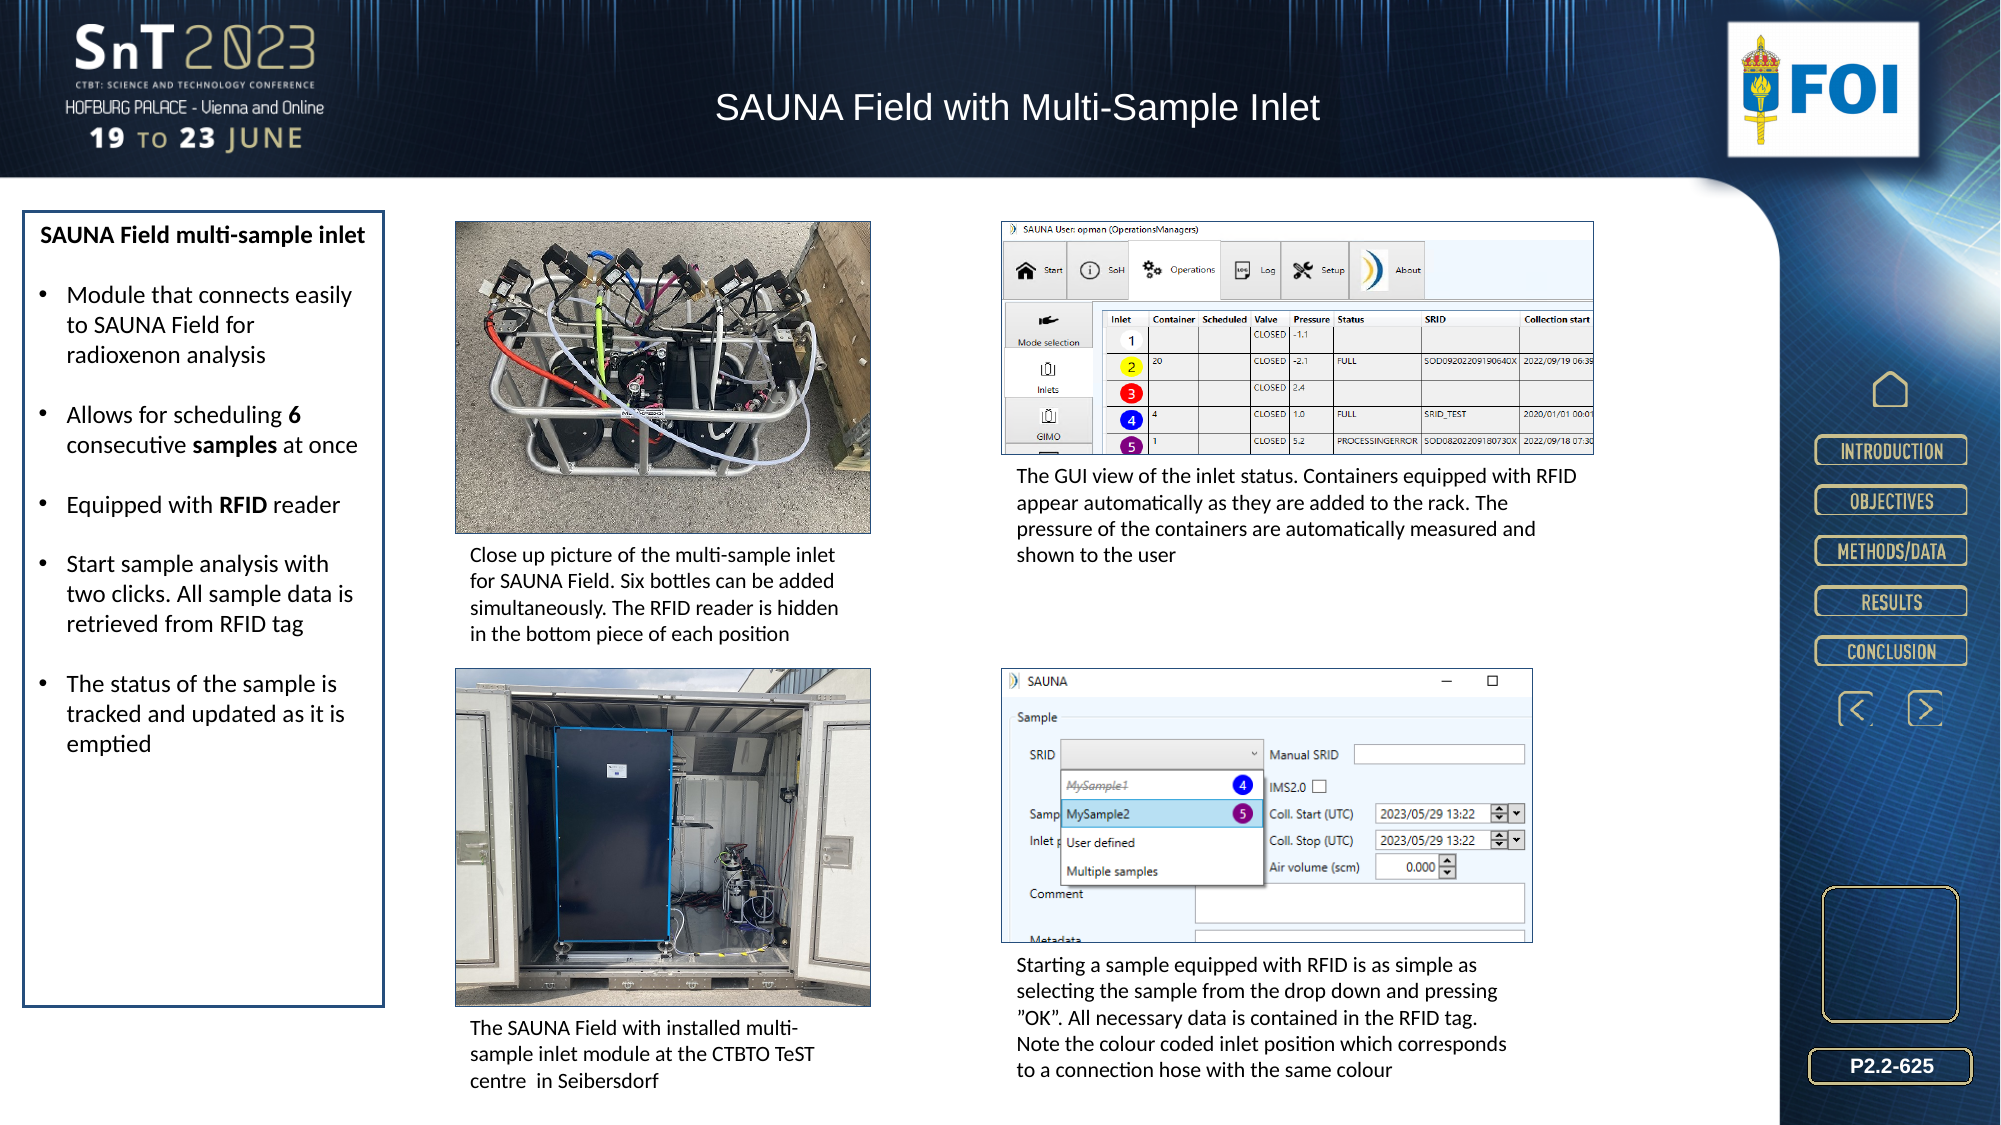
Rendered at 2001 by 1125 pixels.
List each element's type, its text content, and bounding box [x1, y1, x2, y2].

text_box SAUNA Field with Multi-Sample Inlet [359, 43, 1676, 136]
text_box The GUI view of the inlet status. Containers equipped with RFID appear automatically as they are added to the rack. The pressure of the containers are automatically measured and shown to the user [1001, 455, 1594, 575]
text_box Close up picture of the multi-sample inlet for SAUNA Field. Six bottles can be added simultaneously. The RFID reader is hidden in the bottom piece of each position [455, 534, 871, 653]
text_box The SAUNA Field with installed multi-sample inlet module at the CTBTO TeST centre in Seibersdorf [455, 1007, 871, 1100]
text_box P2.2-625 [1824, 1047, 1960, 1086]
picture [0, 0, 2001, 1125]
text_box Starting a sample equipped with RFID is as simple as selecting the sample from the drop down and pressing ”OK”. All necessary data is contained in the RFID tag. Note the colour coded inlet position which corresponds to a connection hose with the same colour [1001, 943, 1532, 1090]
text_box SAUNA Field multi-sample inlet Module that connects easily to SAUNA Field for radioxenon analysis Allows for scheduling 6 consecutive samples at once Equipped with RFID reader Start sample analysis with two clicks. All sample data is retrieved from RFID tag The status of the sample is tracked and updated as it is emptied [23, 210, 384, 1007]
